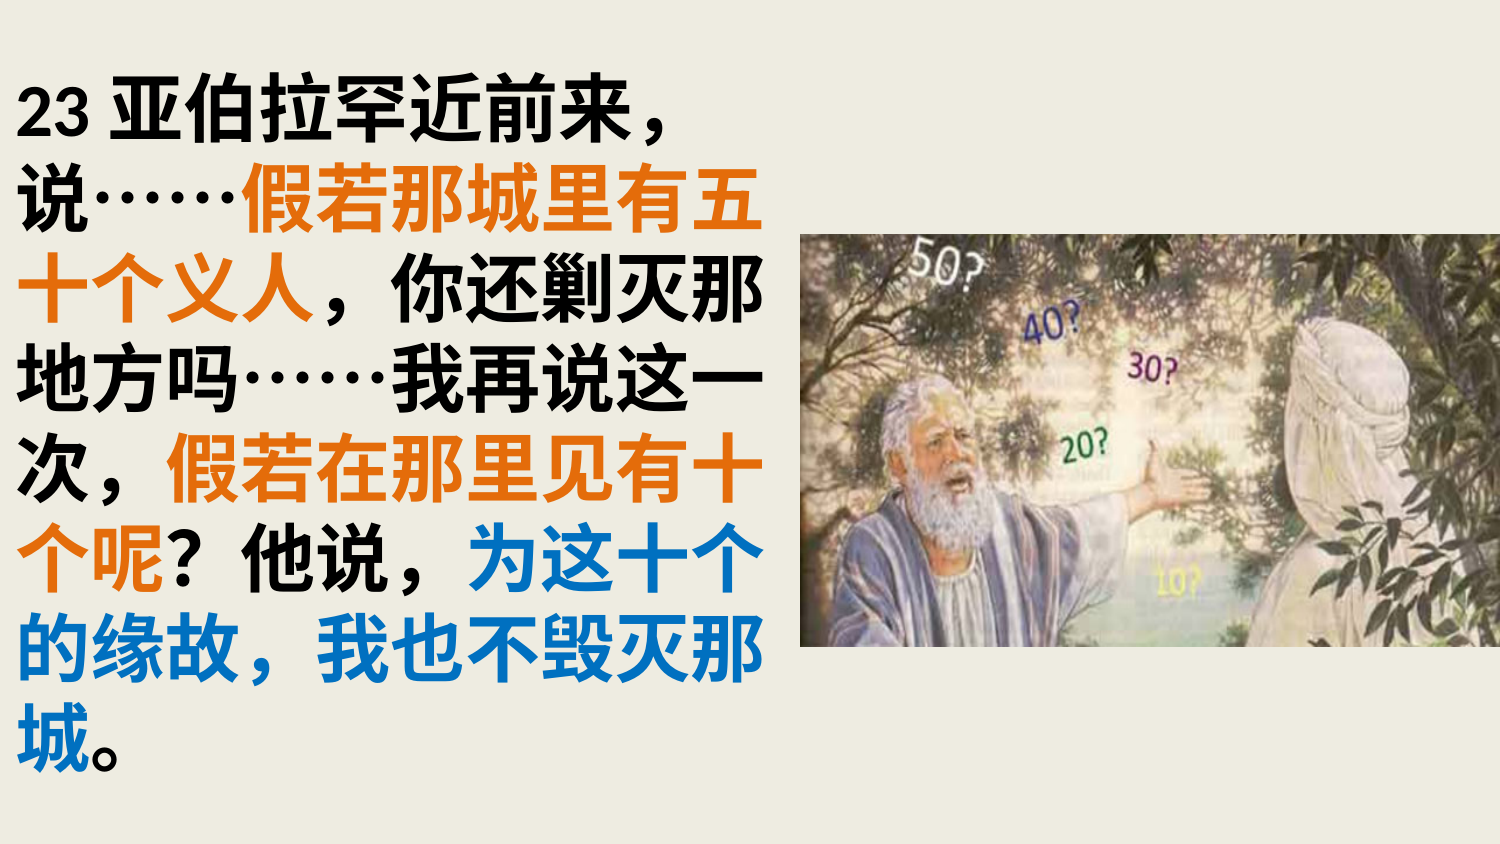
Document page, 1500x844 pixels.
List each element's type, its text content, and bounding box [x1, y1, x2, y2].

picture [799, 234, 1500, 648]
title 23亚伯拉罕近前来，说……假若那城里有五十个义人，你还剿灭那地方吗……我再说这一次，假若在那里见有十个呢？他说，为这十个的缘故，我也不毁灭那城。 [0, 0, 788, 844]
text_box [0, 146, 575, 622]
